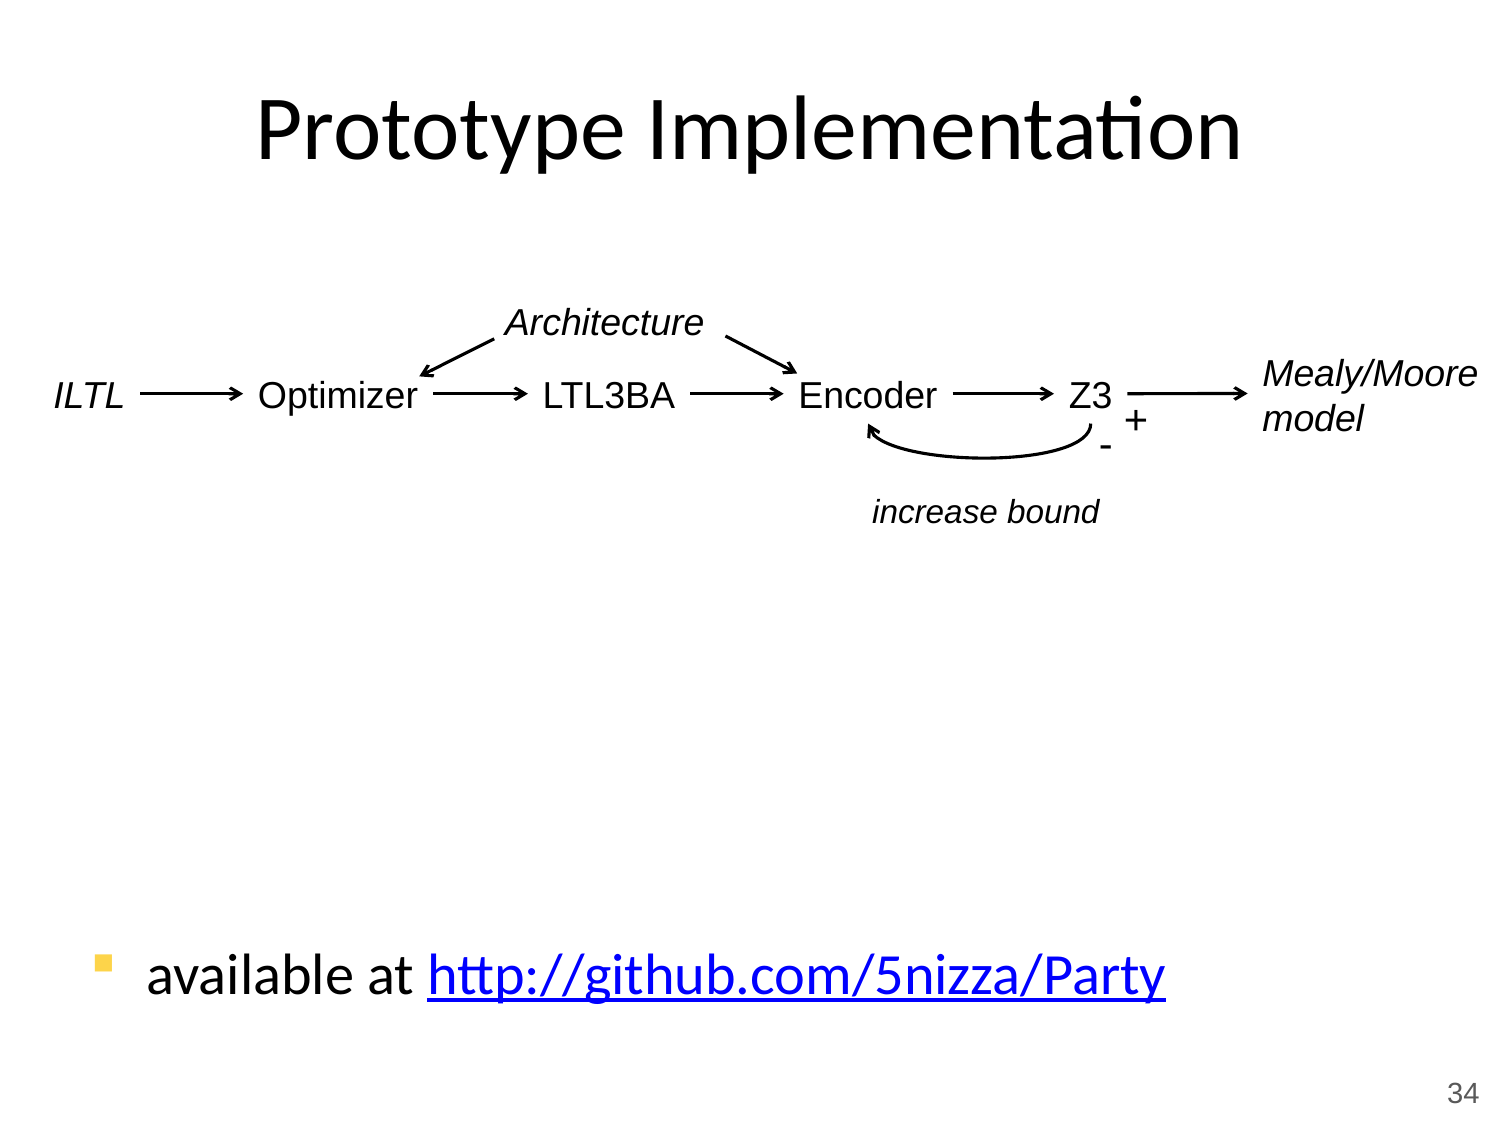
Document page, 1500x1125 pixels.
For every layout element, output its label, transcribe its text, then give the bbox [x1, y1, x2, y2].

title Prototype Implementation [75, 48, 1425, 199]
text_box Optimizer [243, 363, 434, 424]
text_box - [1084, 408, 1128, 474]
text_box Encoder [783, 363, 953, 424]
text_box Z3 [1054, 363, 1128, 424]
text_box ILTL [38, 363, 141, 424]
text_box LTL3BA [527, 363, 691, 424]
text_box increase bound [857, 483, 974, 538]
text_box Architecture [490, 290, 727, 351]
text_box increase bound [985, 483, 1115, 538]
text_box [725, 335, 798, 374]
text_box + [1108, 385, 1164, 451]
list available at http://github.com/5nizza/Party [75, 928, 1425, 1035]
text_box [418, 338, 495, 377]
text_box Mealy/Moore model [1247, 341, 1494, 446]
